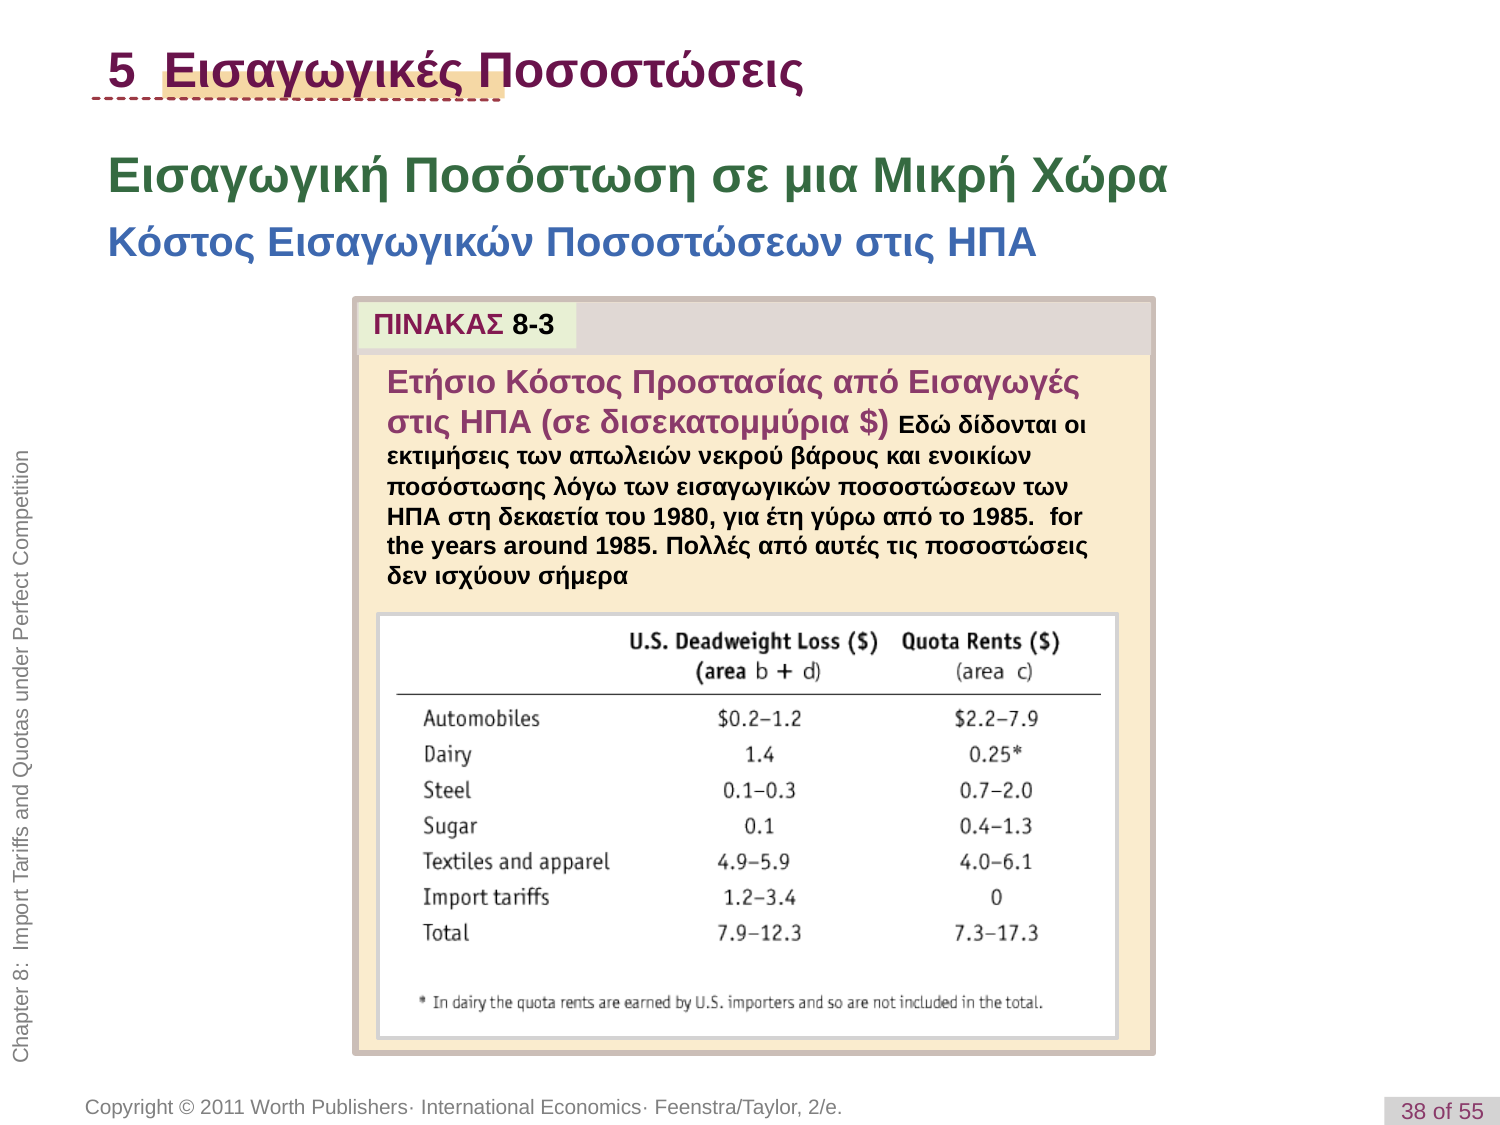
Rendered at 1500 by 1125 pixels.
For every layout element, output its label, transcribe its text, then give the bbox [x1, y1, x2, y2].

title 5 Εισαγωγικές Ποσοστώσεις [92, 0, 1500, 135]
picture [395, 628, 1101, 1015]
text_box Εισαγωγική Ποσόστωση σε μια Μικρή Χώρα [92, 135, 1299, 207]
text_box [92, 71, 505, 101]
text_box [355, 298, 1154, 1054]
text_box Κόστος Εισαγωγικών Ποσοστώσεων στις ΗΠΑ [92, 207, 1397, 273]
